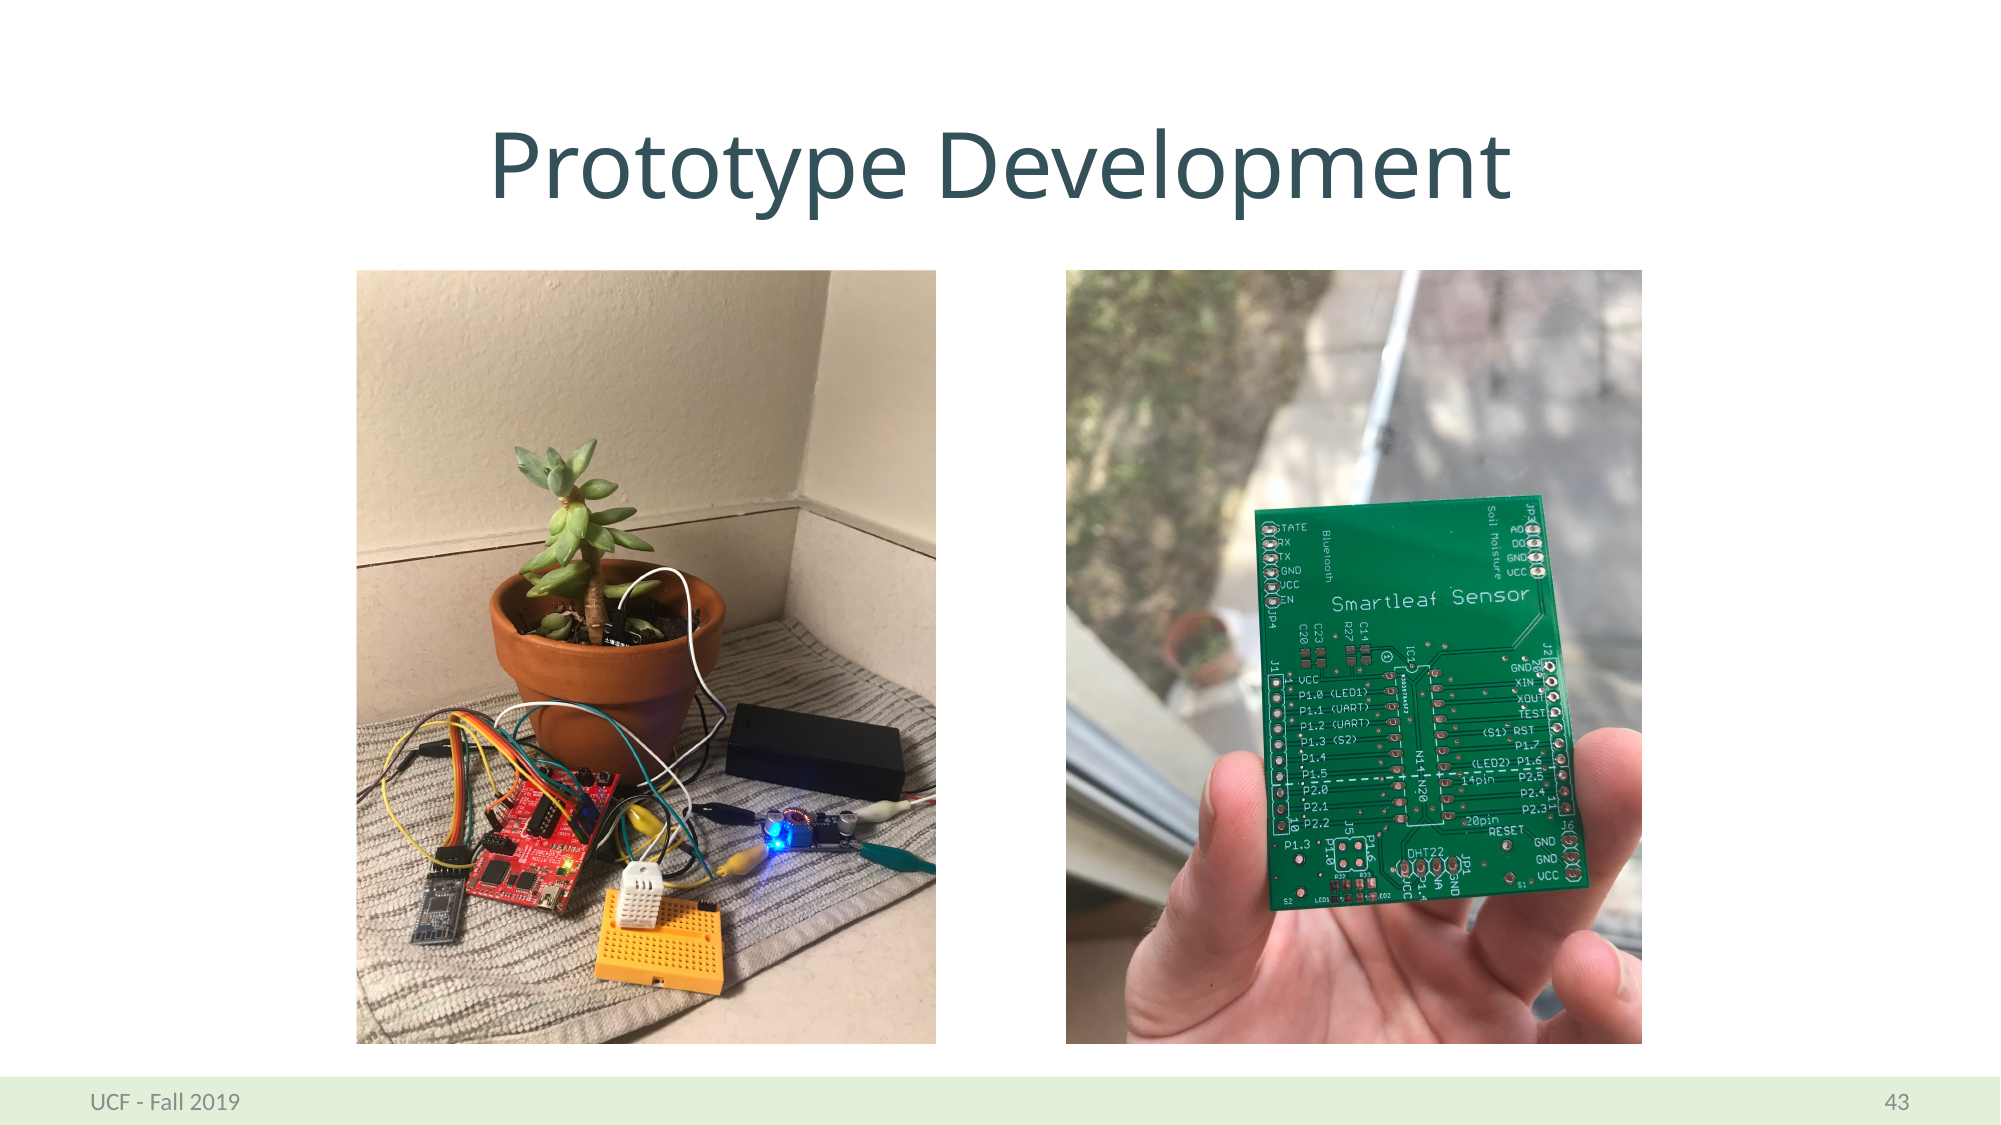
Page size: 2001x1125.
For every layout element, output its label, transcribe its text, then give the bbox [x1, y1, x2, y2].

picture [1066, 270, 1642, 1044]
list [259, 367, 1033, 947]
slide_number UCF - Fall 2019 [75, 1070, 525, 1125]
slide_number 43 [1475, 1070, 1925, 1125]
picture [357, 272, 936, 276]
text_box [136, 276, 1066, 423]
picture [357, 947, 936, 1043]
title Prototype Development [137, 59, 1863, 278]
